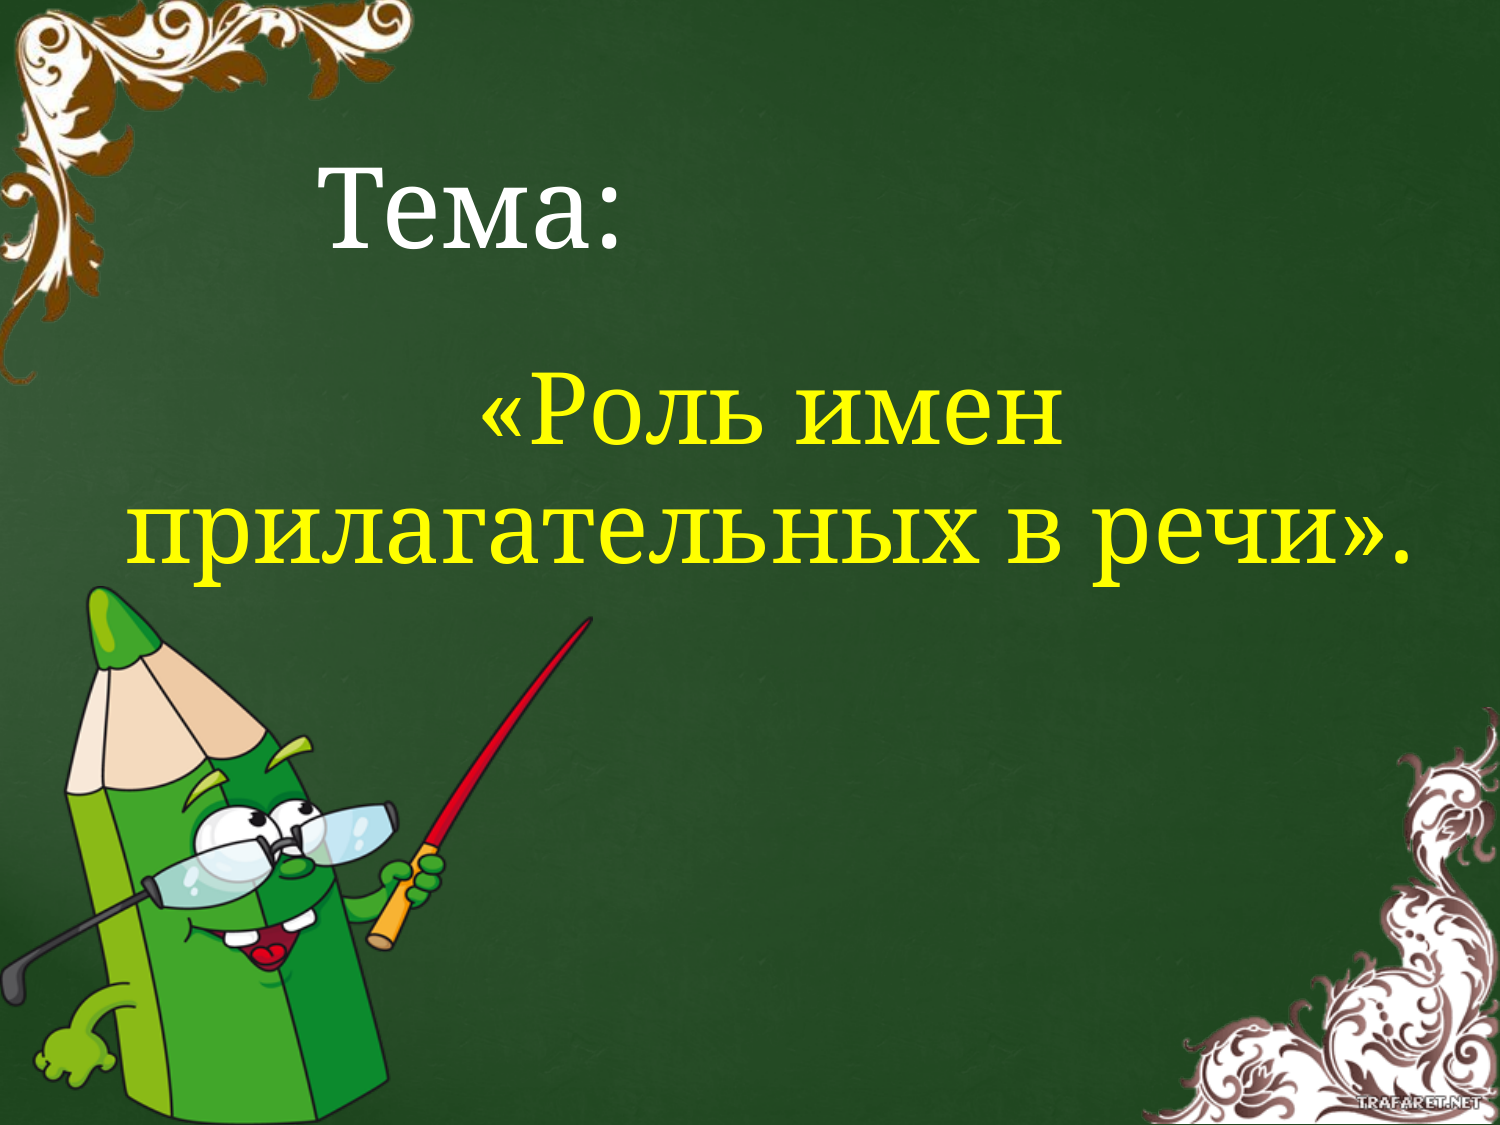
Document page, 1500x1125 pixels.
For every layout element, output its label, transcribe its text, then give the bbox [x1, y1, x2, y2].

picture [1140, 707, 1500, 1124]
picture [0, 586, 593, 1125]
title Тема: [462, 54, 1292, 279]
list «Роль имен прилагательных в речи». [41, 404, 1500, 524]
picture [0, 0, 452, 465]
